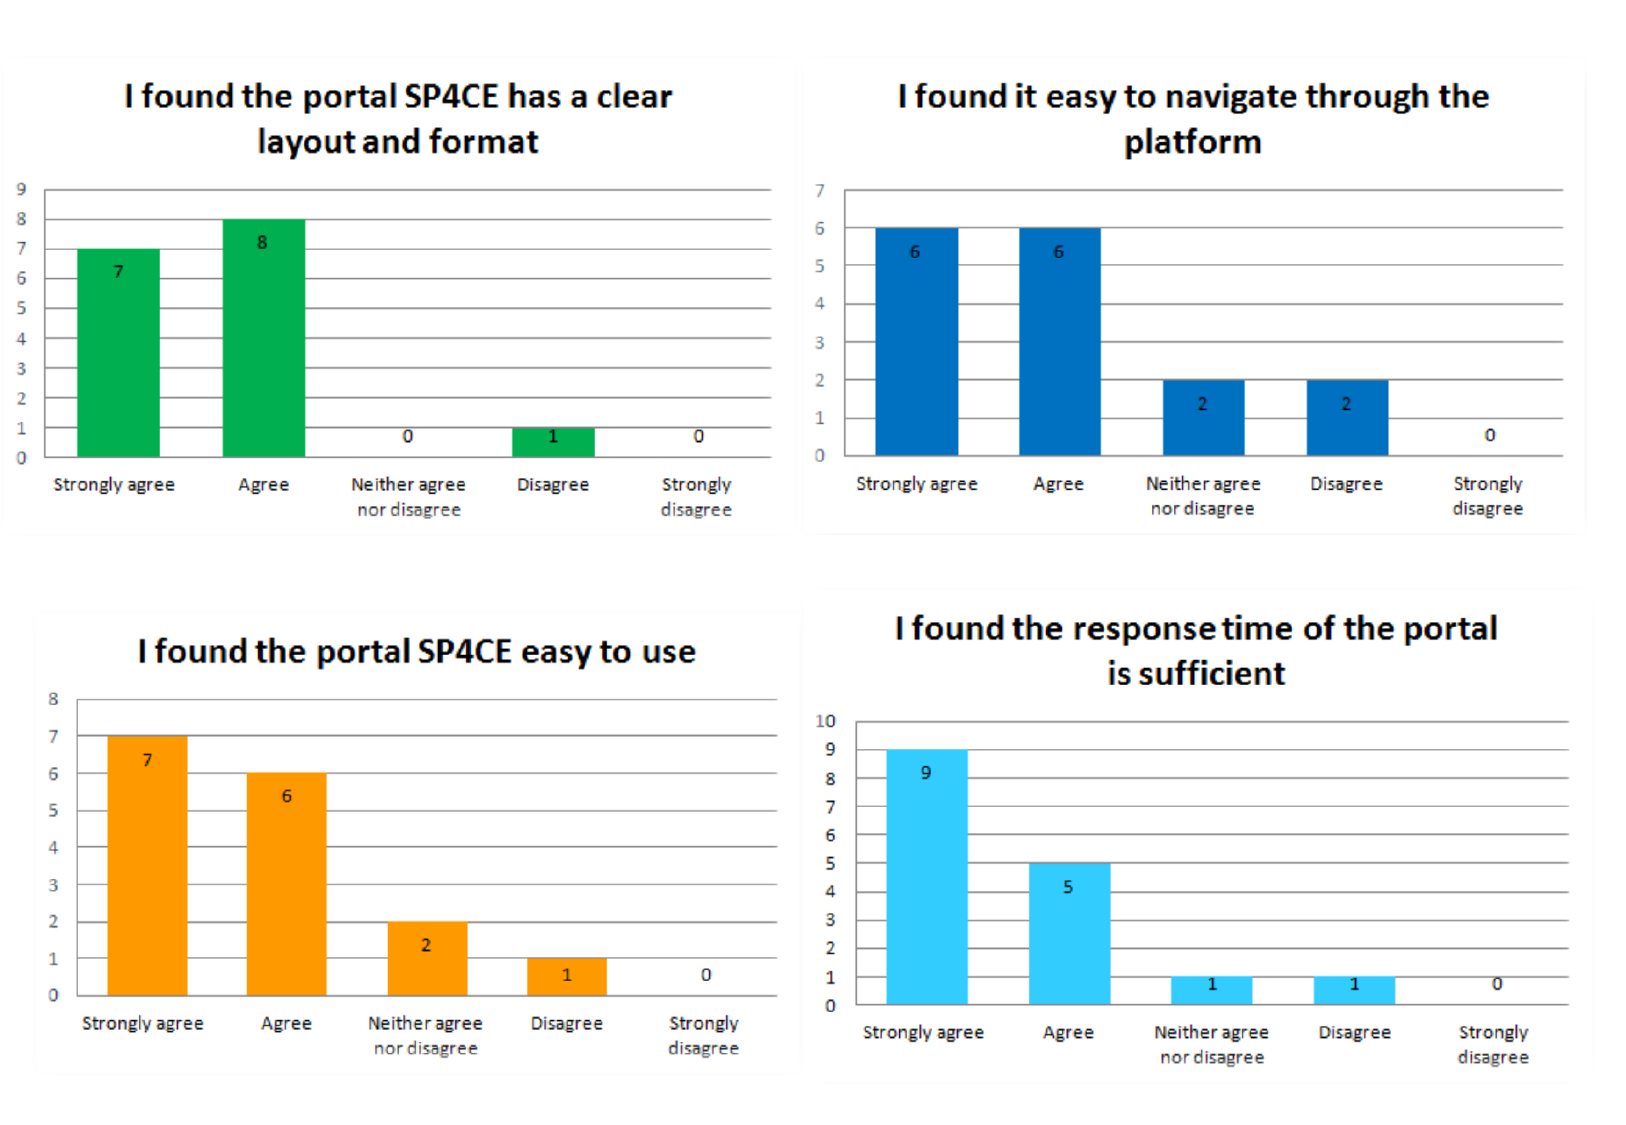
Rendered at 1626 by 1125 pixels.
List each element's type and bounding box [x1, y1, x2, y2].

picture [800, 54, 1592, 541]
picture [0, 54, 798, 538]
picture [32, 585, 1595, 1085]
